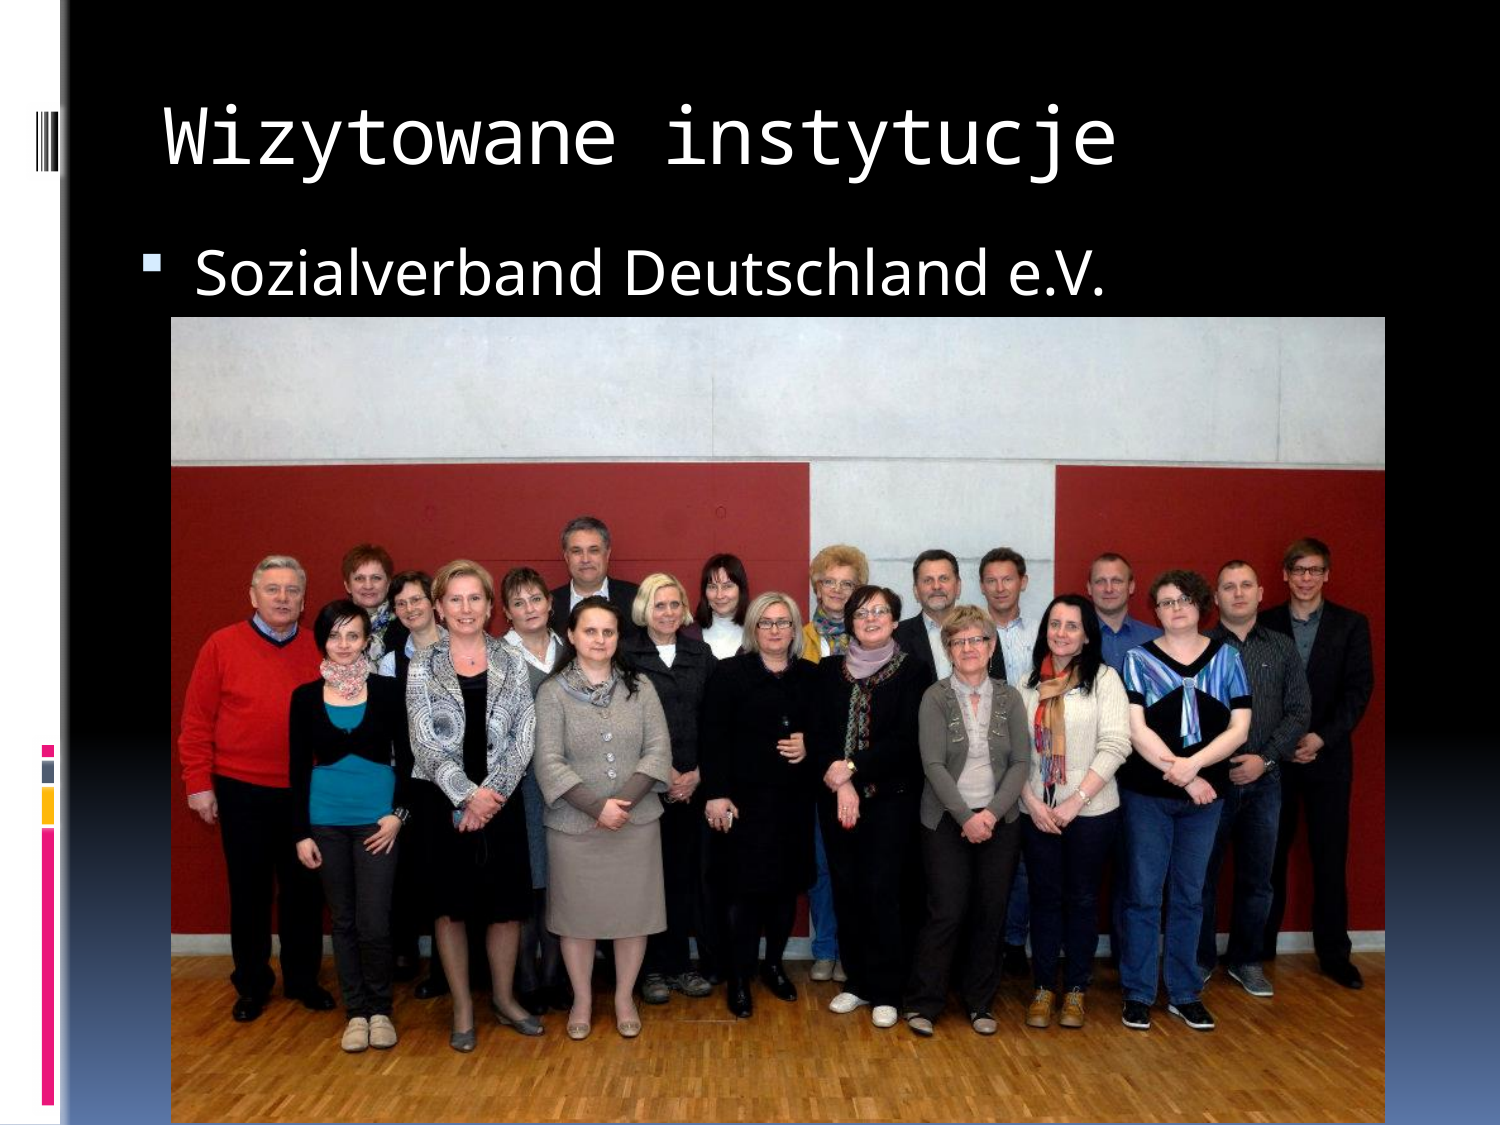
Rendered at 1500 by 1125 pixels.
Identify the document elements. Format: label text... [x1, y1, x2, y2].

picture [170, 317, 1385, 1123]
text_box Sozialverband Deutschland e.V. [112, 225, 1123, 316]
title Wizytowane instytucje [147, 78, 1423, 229]
